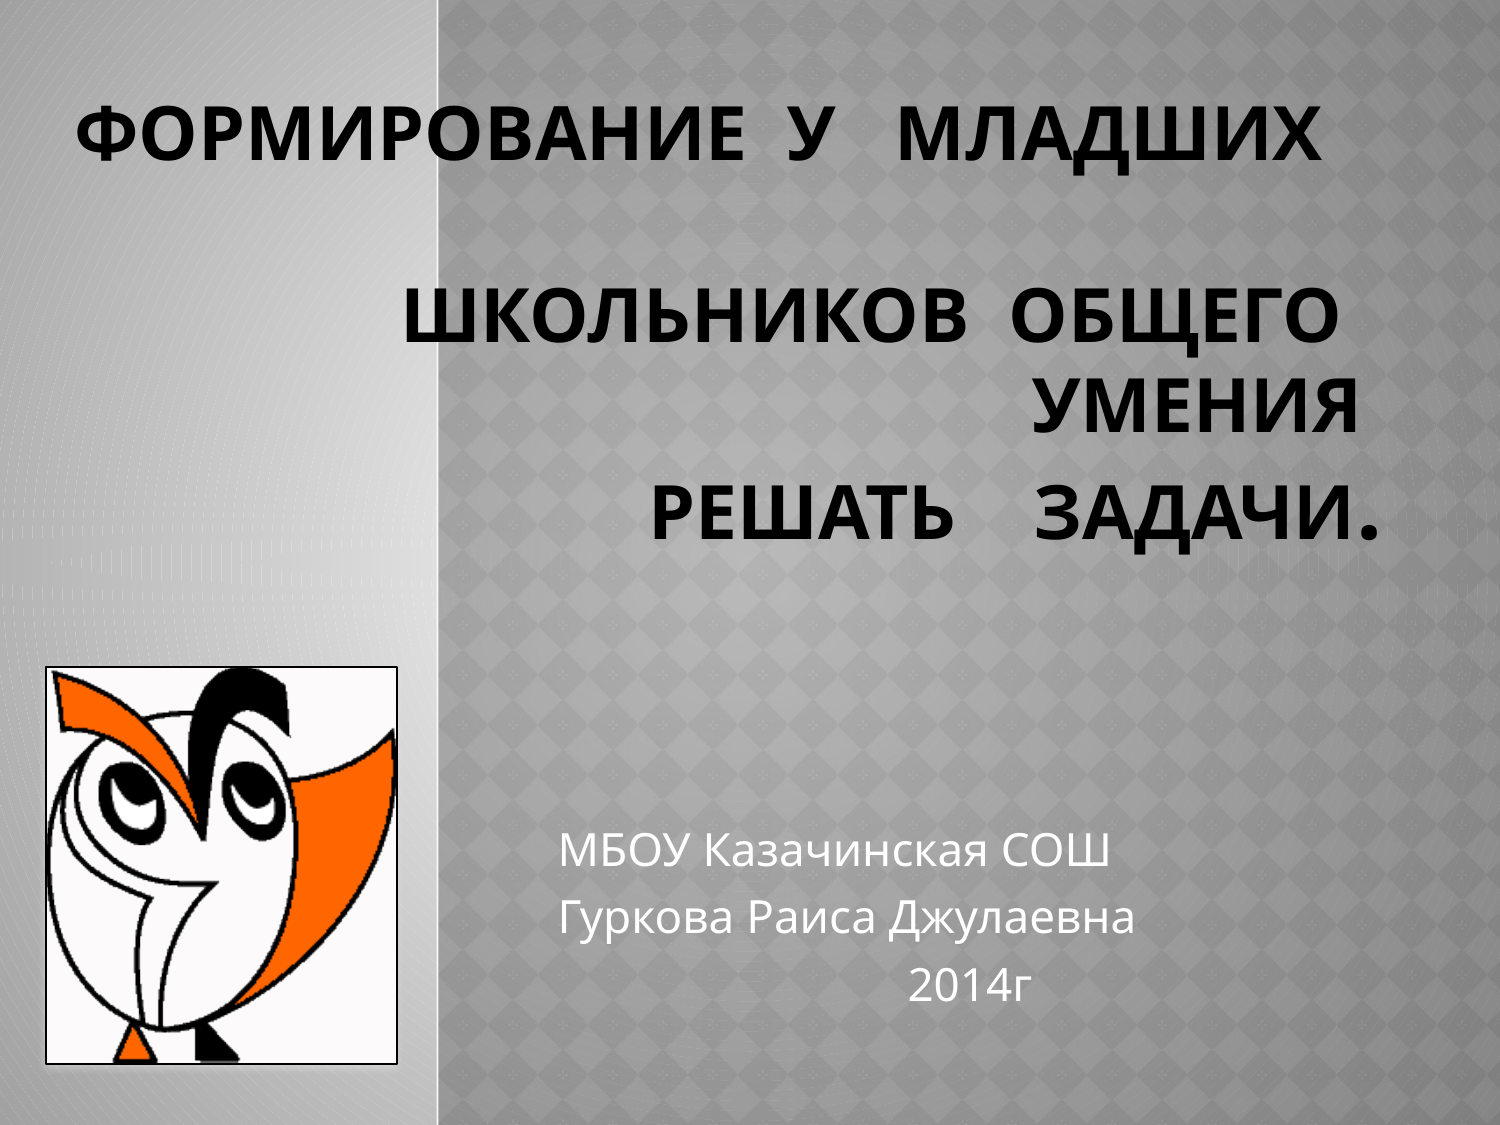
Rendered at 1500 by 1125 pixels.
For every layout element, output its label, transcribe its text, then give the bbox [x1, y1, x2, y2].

title Формирование у младших школьников общего умения решать задачи. [35, 87, 1390, 558]
subtitle МБОУ Казачинская СОШ Гуркова Раиса Джулаевна 2014г [550, 820, 1390, 1102]
picture [46, 667, 397, 1064]
